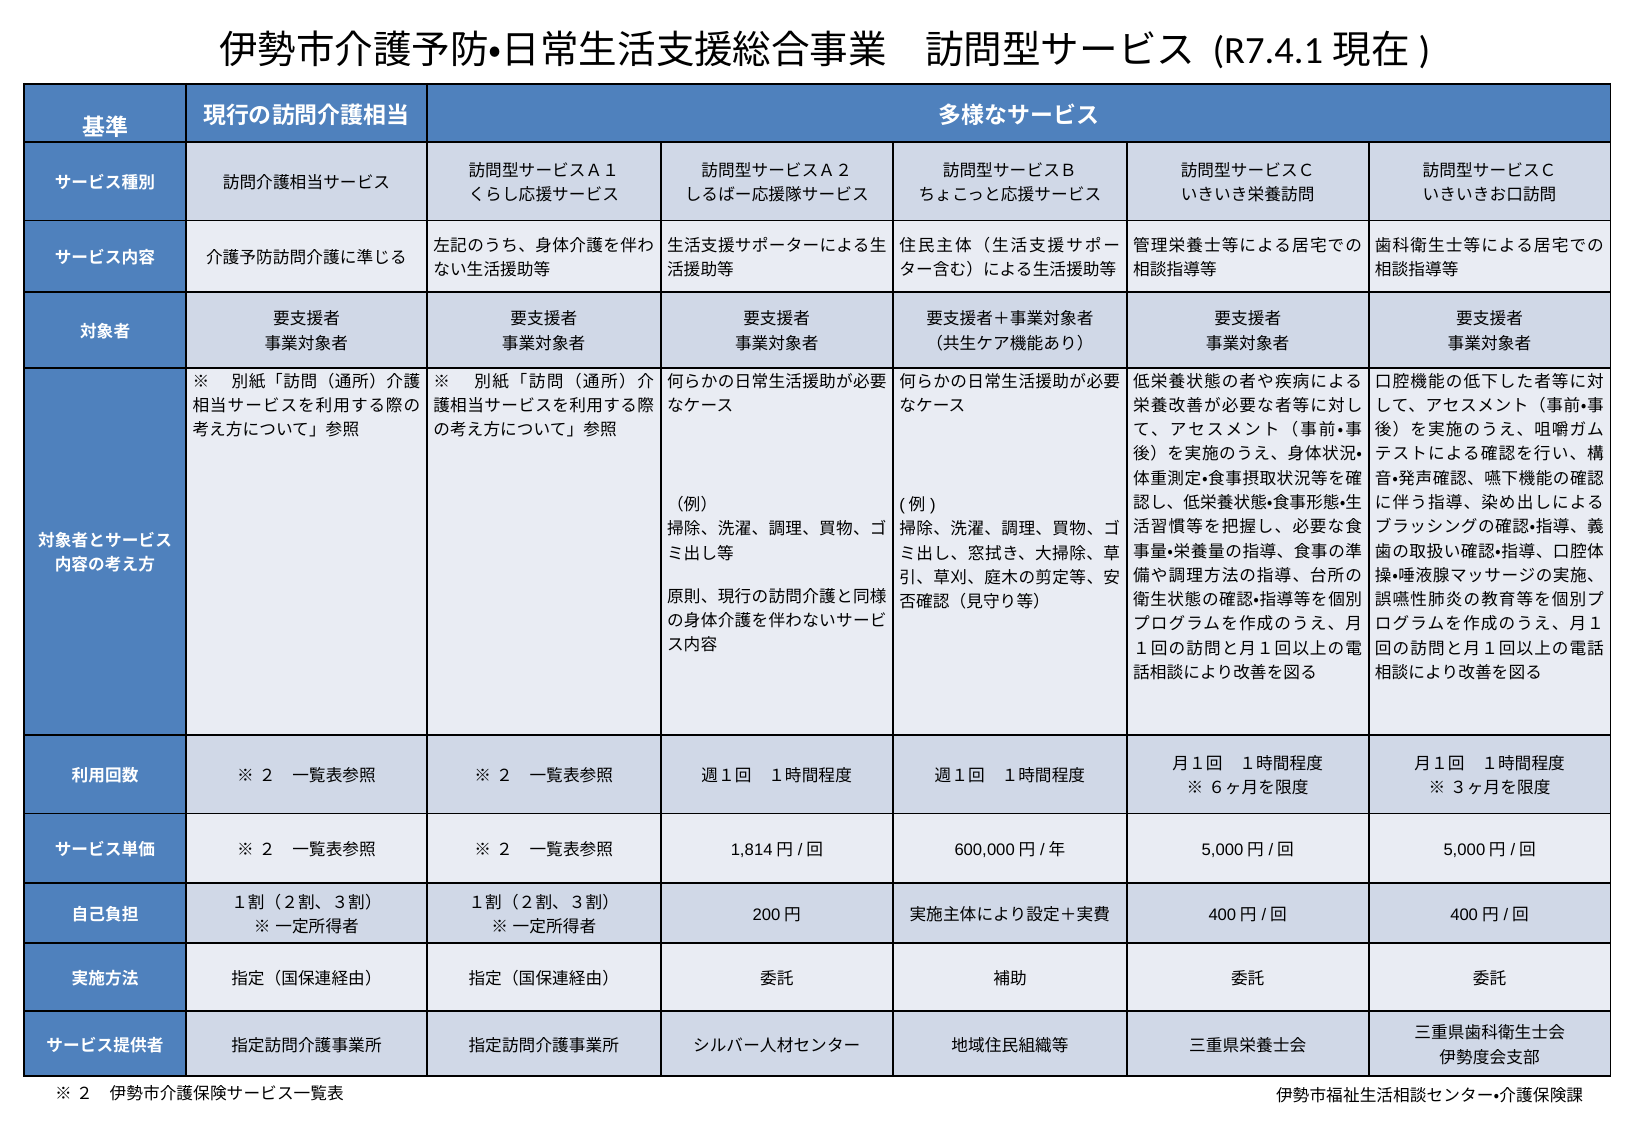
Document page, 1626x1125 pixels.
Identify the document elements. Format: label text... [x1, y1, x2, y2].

table_cell ※２ 一覧表参照 [187, 736, 426, 813]
table_cell 1,814円/回 [662, 814, 892, 882]
table_cell 自己負担 [25, 884, 185, 942]
table_cell 要支援者 事業対象者 [428, 293, 660, 367]
text_box 伊勢市介護予防・日常生活支援総合事業 訪問型サービス (R7.4.1現在) [180, 18, 1469, 79]
table_cell 介護予防訪問介護に準じる [187, 221, 426, 291]
table_header 多様なサービス [428, 85, 1610, 141]
table_cell 訪問介護相当サービス [187, 143, 426, 220]
table_cell 指定（国保連経由） [428, 944, 660, 1010]
text_box ※２ 伊勢市介護保険サービス一覧表 [40, 1075, 479, 1111]
table_cell 訪問型サービスＢ ちょこっと応援サービス [894, 143, 1126, 220]
table_cell 委託 [1370, 944, 1610, 1010]
table_cell １割（２割、３割） ※一定所得者 [187, 884, 426, 942]
table_cell 指定訪問介護事業所 [187, 1012, 426, 1075]
table_cell ※２ 一覧表参照 [428, 736, 660, 813]
table_cell 何らかの日常生活援助が必要なケース （例） 掃除、洗濯、調理、買物、ゴミ出し等 原則、現行の訪問介護と同様の身体介護を伴わないサービス内容 [662, 369, 892, 734]
table_cell 委託 [1128, 944, 1368, 1010]
table_cell 口腔機能の低下した者等に対して、アセスメント（事前・事後）を実施のうえ、咀嚼ガムテストによる確認を行い、構音・発声確認、嚥下機能の確認に伴う指導、染め出しによるブラッシングの確認・指導、義歯の取扱い確認・指導、口腔体操・唾液腺マッサージの実施、誤嚥性肺炎の教育等を個別プログラムを作成のうえ、月１回の訪問と月１回以上の電話相談により改善を図る [1370, 369, 1610, 734]
table_cell 要支援者 事業対象者 [1370, 293, 1610, 367]
table_cell サービス単価 [25, 814, 185, 882]
table_cell サービス種別 [25, 143, 185, 220]
table_cell 何らかの日常生活援助が必要なケース (例) 掃除、洗濯、調理、買物、ゴミ出し、窓拭き、大掃除、草引、草刈、庭木の剪定等、安否確認（見守り等） [894, 369, 1126, 734]
table_cell 実施主体により設定＋実費 [894, 884, 1126, 942]
table_cell 地域住民組織等 [894, 1012, 1126, 1075]
table_cell 対象者とサービス内容の考え方 [25, 369, 185, 734]
table_cell 訪問型サービスＣ いきいきお口訪問 [1370, 143, 1610, 220]
table_cell 月１回 １時間程度 ※６ヶ月を限度 [1128, 736, 1368, 813]
table_cell ※２ 一覧表参照 [428, 814, 660, 882]
table_cell １割（２割、３割） ※一定所得者 [428, 884, 660, 942]
table_cell 要支援者＋事業対象者 （共生ケア機能あり） [894, 293, 1126, 367]
table_cell 訪問型サービスＡ２ しるばー応援隊サービス [662, 143, 892, 220]
table_cell ※ 別紙「訪問（通所）介護相当サービスを利用する際の考え方について」参照 [187, 369, 426, 734]
table_cell サービス内容 [25, 221, 185, 291]
table_cell 600,000円/年 [894, 814, 1126, 882]
table_cell 5,000円/回 [1370, 814, 1610, 882]
table_cell ※ 別紙「訪問（通所）介護相当サービスを利用する際の考え方について」参照 [428, 369, 660, 734]
table_cell 利用回数 [25, 736, 185, 813]
table_cell 三重県栄養士会 [1128, 1012, 1368, 1075]
table_cell 要支援者 事業対象者 [187, 293, 426, 367]
table_cell 左記のうち、身体介護を伴わない生活援助等 [428, 221, 660, 291]
table_cell 要支援者 事業対象者 [1128, 293, 1368, 367]
table_cell 400円/回 [1370, 884, 1610, 942]
table_cell サービス提供者 [25, 1012, 185, 1075]
table_header 現行の訪問介護相当 [187, 85, 426, 141]
table_cell 委託 [662, 944, 892, 1010]
table_cell 指定訪問介護事業所 [428, 1012, 660, 1075]
table_cell 週１回 １時間程度 [894, 736, 1126, 813]
table_cell 管理栄養士等による居宅での相談指導等 [1128, 221, 1368, 291]
table_cell 訪問型サービスＡ１ くらし応援サービス [428, 143, 660, 220]
table_cell 実施方法 [25, 944, 185, 1010]
table_cell 月１回 １時間程度 ※３ヶ月を限度 [1370, 736, 1610, 813]
text_box 伊勢市福祉生活相談センター・介護保険課 [1160, 1077, 1598, 1113]
table_cell 三重県歯科衛生士会 伊勢度会支部 [1370, 1012, 1610, 1075]
table_cell シルバー人材センター [662, 1012, 892, 1075]
table_cell 生活支援サポーターによる生活援助等 [662, 221, 892, 291]
table_cell 5,000円/回 [1128, 814, 1368, 882]
table_cell 住民主体（生活支援サポーター含む）による生活援助等 [894, 221, 1126, 291]
table_cell 400円/回 [1128, 884, 1368, 942]
table_cell 低栄養状態の者や疾病による栄養改善が必要な者等に対して、アセスメント（事前・事後）を実施のうえ、身体状況・体重測定・食事摂取状況等を確認し、低栄養状態・食事形態・生活習慣等を把握し、必要な食事量・栄養量の指導、食事の準備や調理方法の指導、台所の衛生状態の確認・指導等を個別プログラムを作成のうえ、月１回の訪問と月１回以上の電話相談により改善を図る [1128, 369, 1368, 734]
table_cell 訪問型サービスＣ いきいき栄養訪問 [1128, 143, 1368, 220]
table_cell 指定（国保連経由） [187, 944, 426, 1010]
table_header 基準 [25, 85, 185, 141]
table_cell 週１回 １時間程度 [662, 736, 892, 813]
table_cell 200円 [662, 884, 892, 942]
table_cell ※２ 一覧表参照 [187, 814, 426, 882]
table_cell 要支援者 事業対象者 [662, 293, 892, 367]
table_cell 対象者 [25, 293, 185, 367]
table_cell 補助 [894, 944, 1126, 1010]
table_cell 歯科衛生士等による居宅での相談指導等 [1370, 221, 1610, 291]
